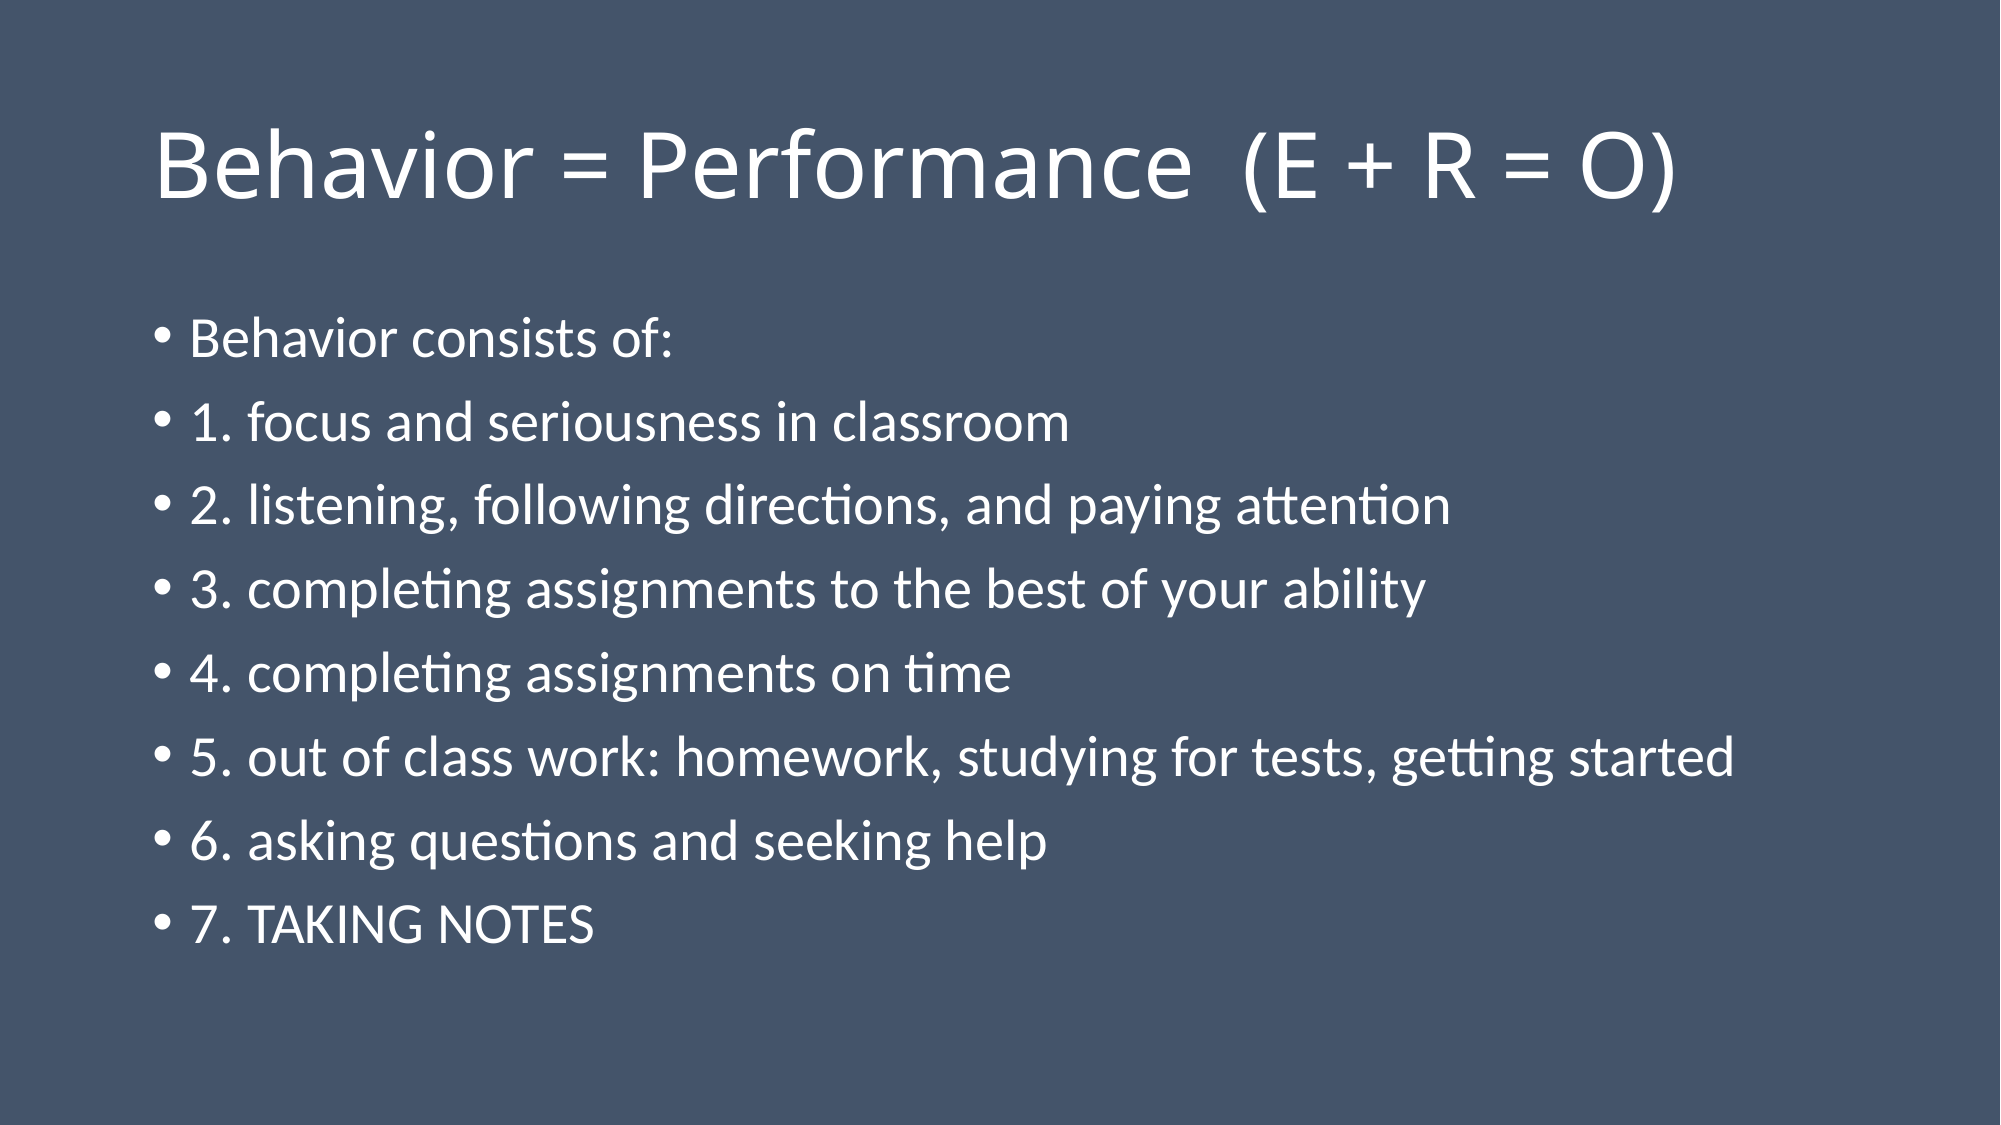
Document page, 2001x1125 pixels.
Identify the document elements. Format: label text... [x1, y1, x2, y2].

list Behavior consists of: 1. focus and seriousness in classroom 2. listening, following directions, and paying attention 3. completing assignments to the best of your ability 4. completing assignments on time 5. out of class work: homework, studying for tests, getting started 6. asking questions and seeking help 7. TAKING NOTES [137, 299, 1863, 1014]
title Behavior = Performance (E + R = O) [137, 59, 1863, 278]
